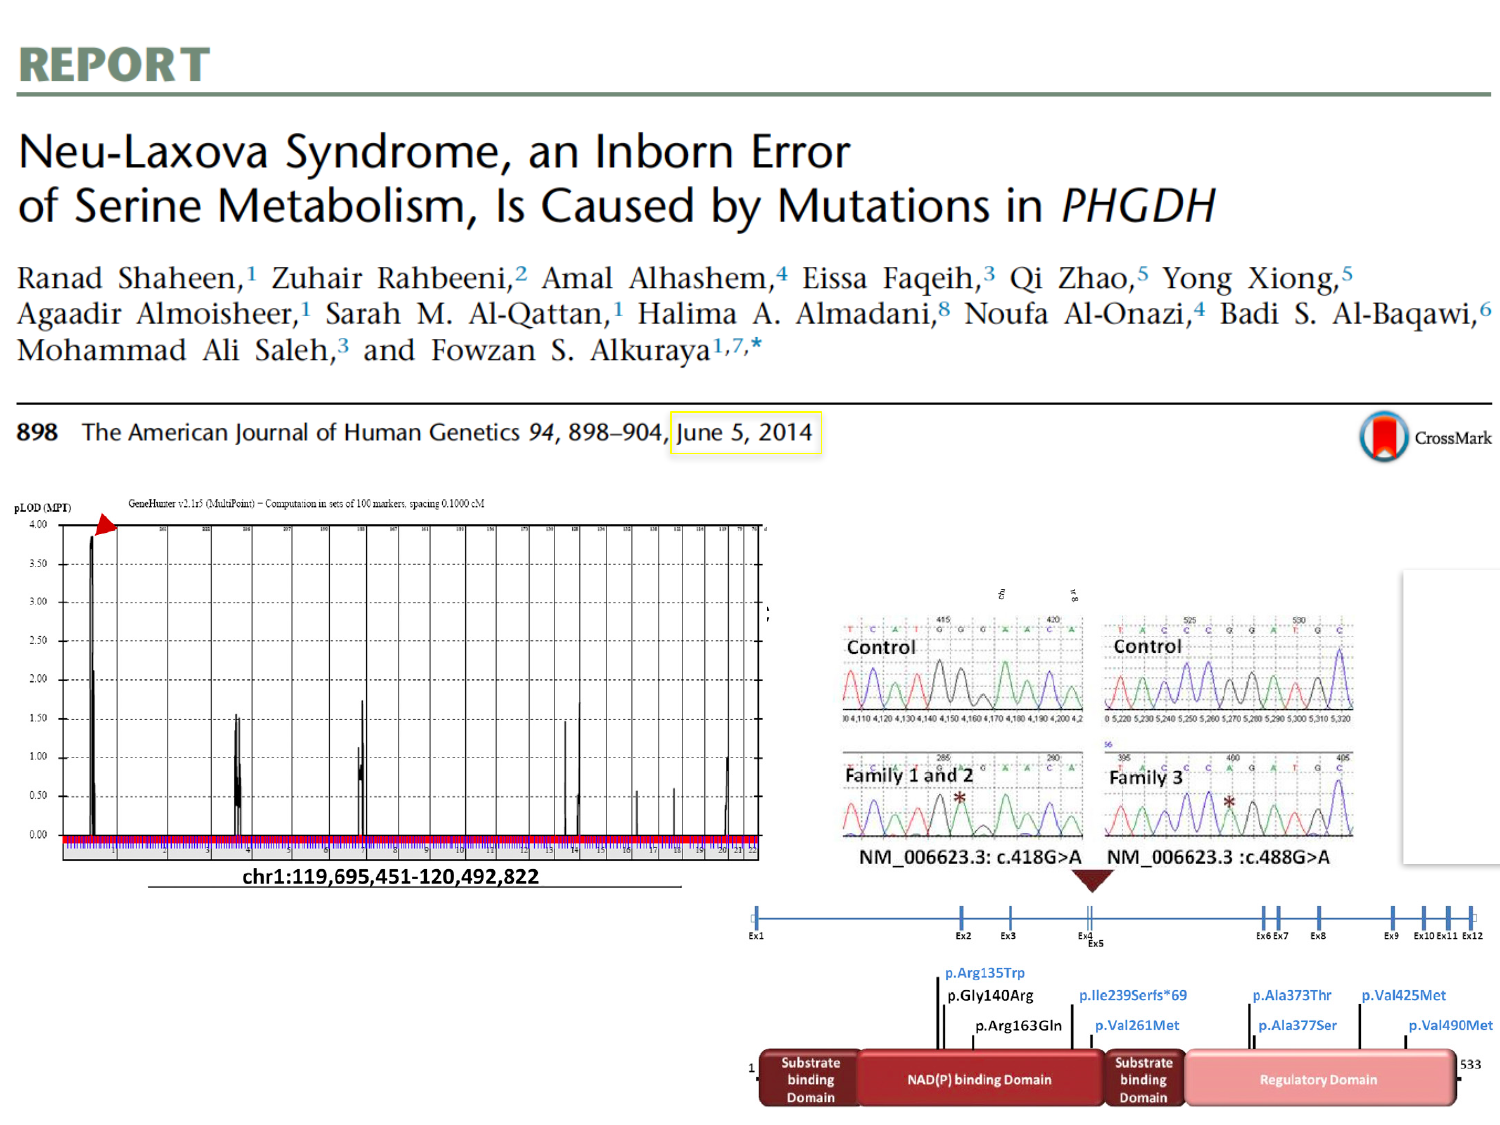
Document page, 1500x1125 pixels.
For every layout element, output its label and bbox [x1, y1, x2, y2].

text_box [690, 569, 1500, 1123]
picture [0, 39, 1500, 888]
